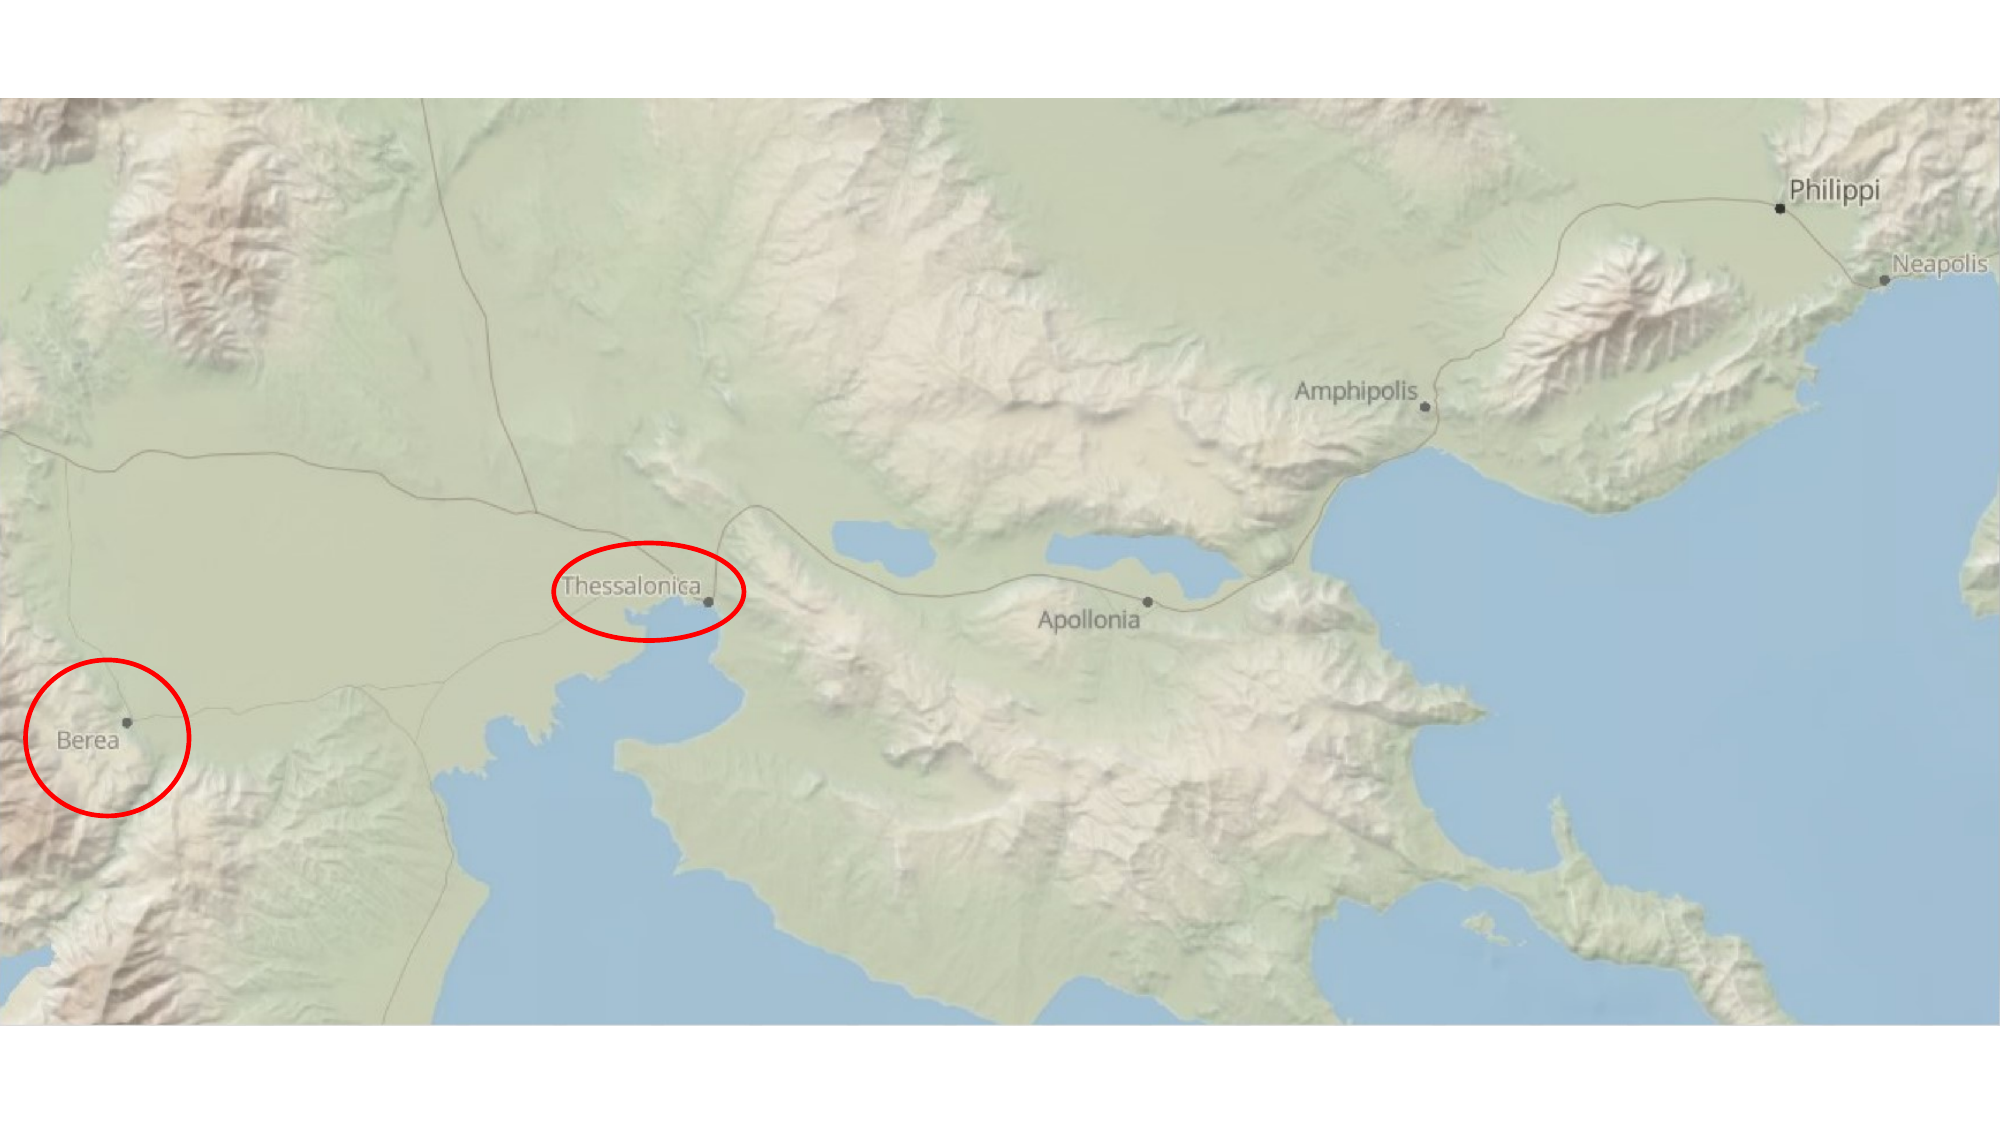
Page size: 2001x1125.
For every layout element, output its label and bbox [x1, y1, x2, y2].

picture [0, 98, 2000, 1026]
